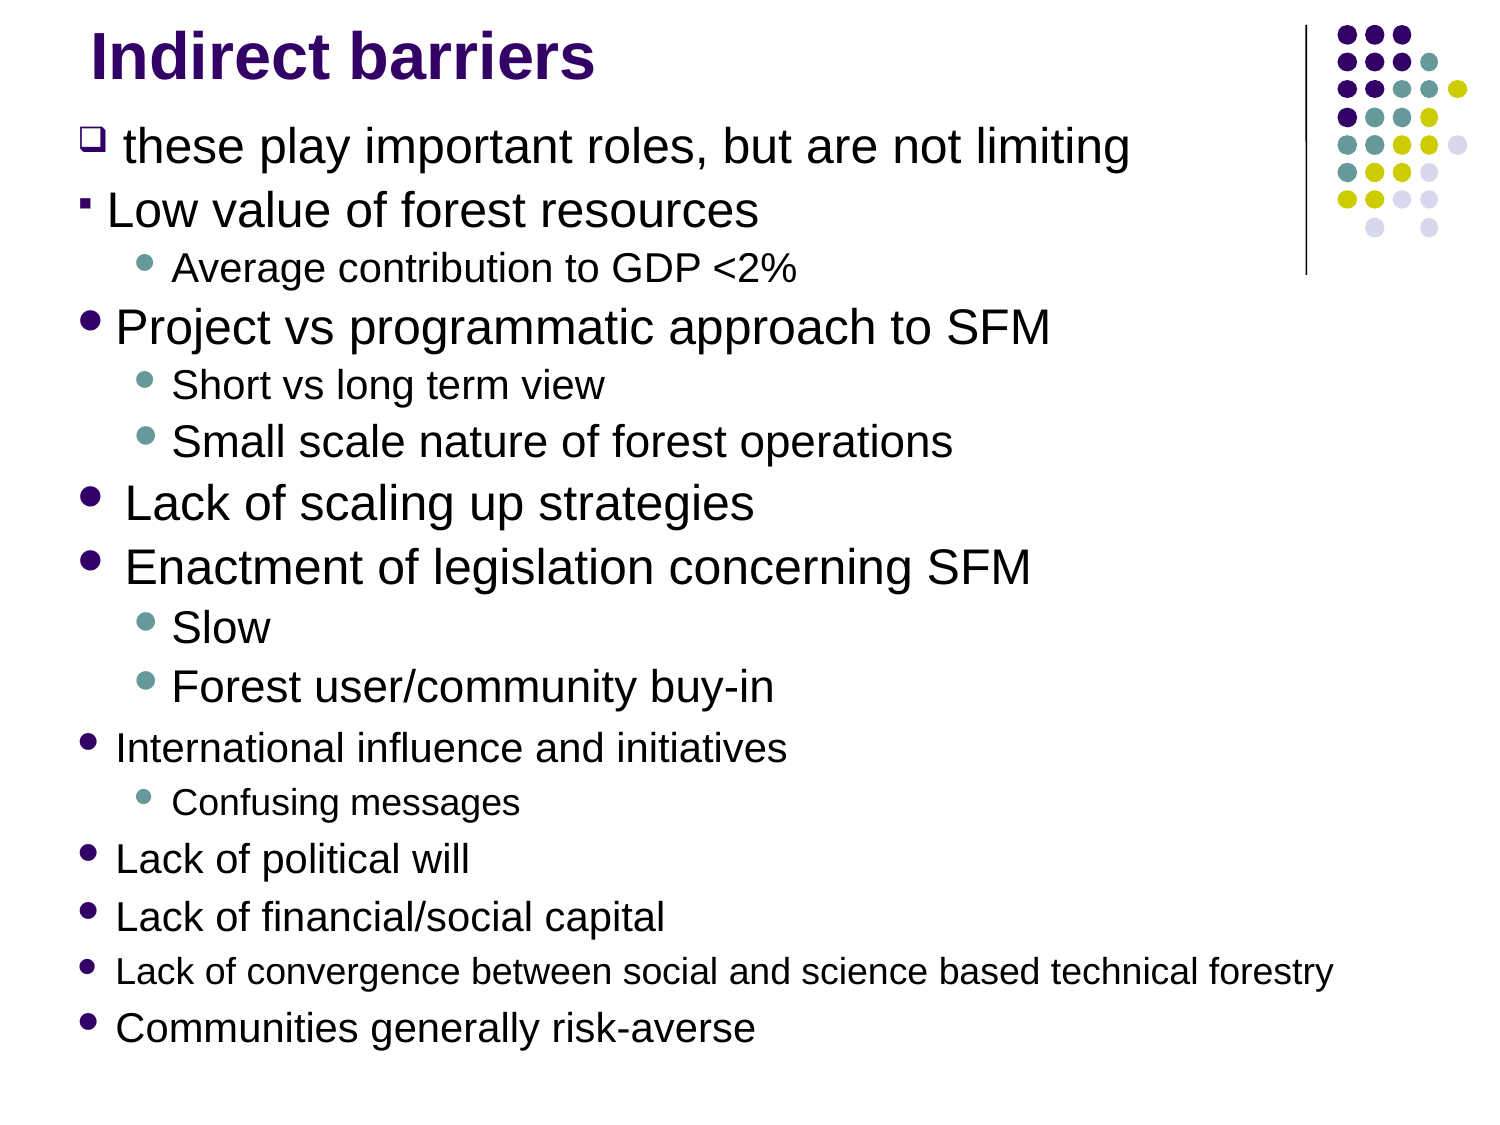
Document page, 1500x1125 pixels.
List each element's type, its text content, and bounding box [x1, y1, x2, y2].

title Indirect barriers [74, 19, 1313, 101]
list these play important roles, but are not limiting Low value of forest resources Average contribution to GDP <2% Project vs programmatic approach to SFM Short vs long term view Small scale nature of forest operations Lack of scaling up strategies Enactment of legislation concerning SFM Slow Forest user/community buy-in International influence and initiatives Confusing messages Lack of political will Lack of financial/social capital Lack of convergence between social and science based technical forestry Communities generally risk-averse [62, 112, 1413, 1088]
